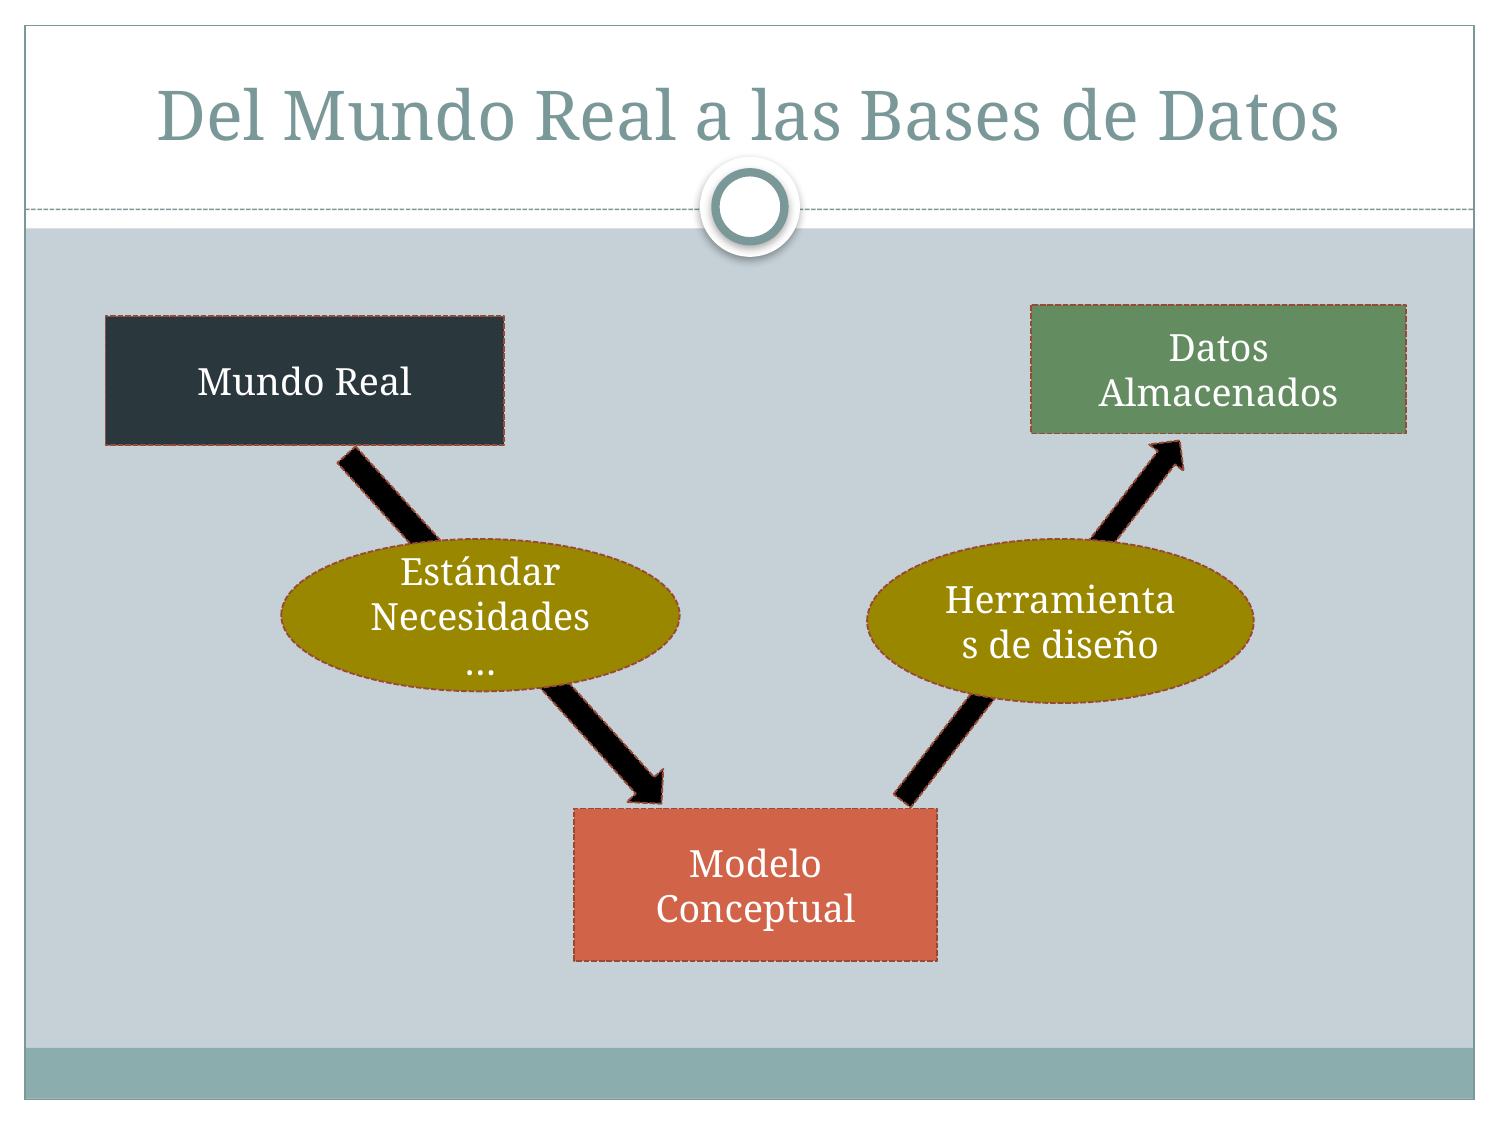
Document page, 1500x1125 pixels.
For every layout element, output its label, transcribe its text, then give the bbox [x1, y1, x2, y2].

text_box [892, 695, 995, 808]
text_box [336, 446, 442, 543]
text_box Modelo Conceptual [573, 808, 938, 962]
text_box Mundo Real [105, 315, 505, 446]
text_box Datos Almacenados [1030, 304, 1407, 434]
text_box [1089, 439, 1185, 541]
text_box Herramientas de diseño [866, 538, 1255, 704]
title Del Mundo Real a las Bases de Datos [49, 37, 1450, 162]
text_box Estándar Necesidades … [280, 538, 681, 693]
text_box [540, 684, 665, 805]
